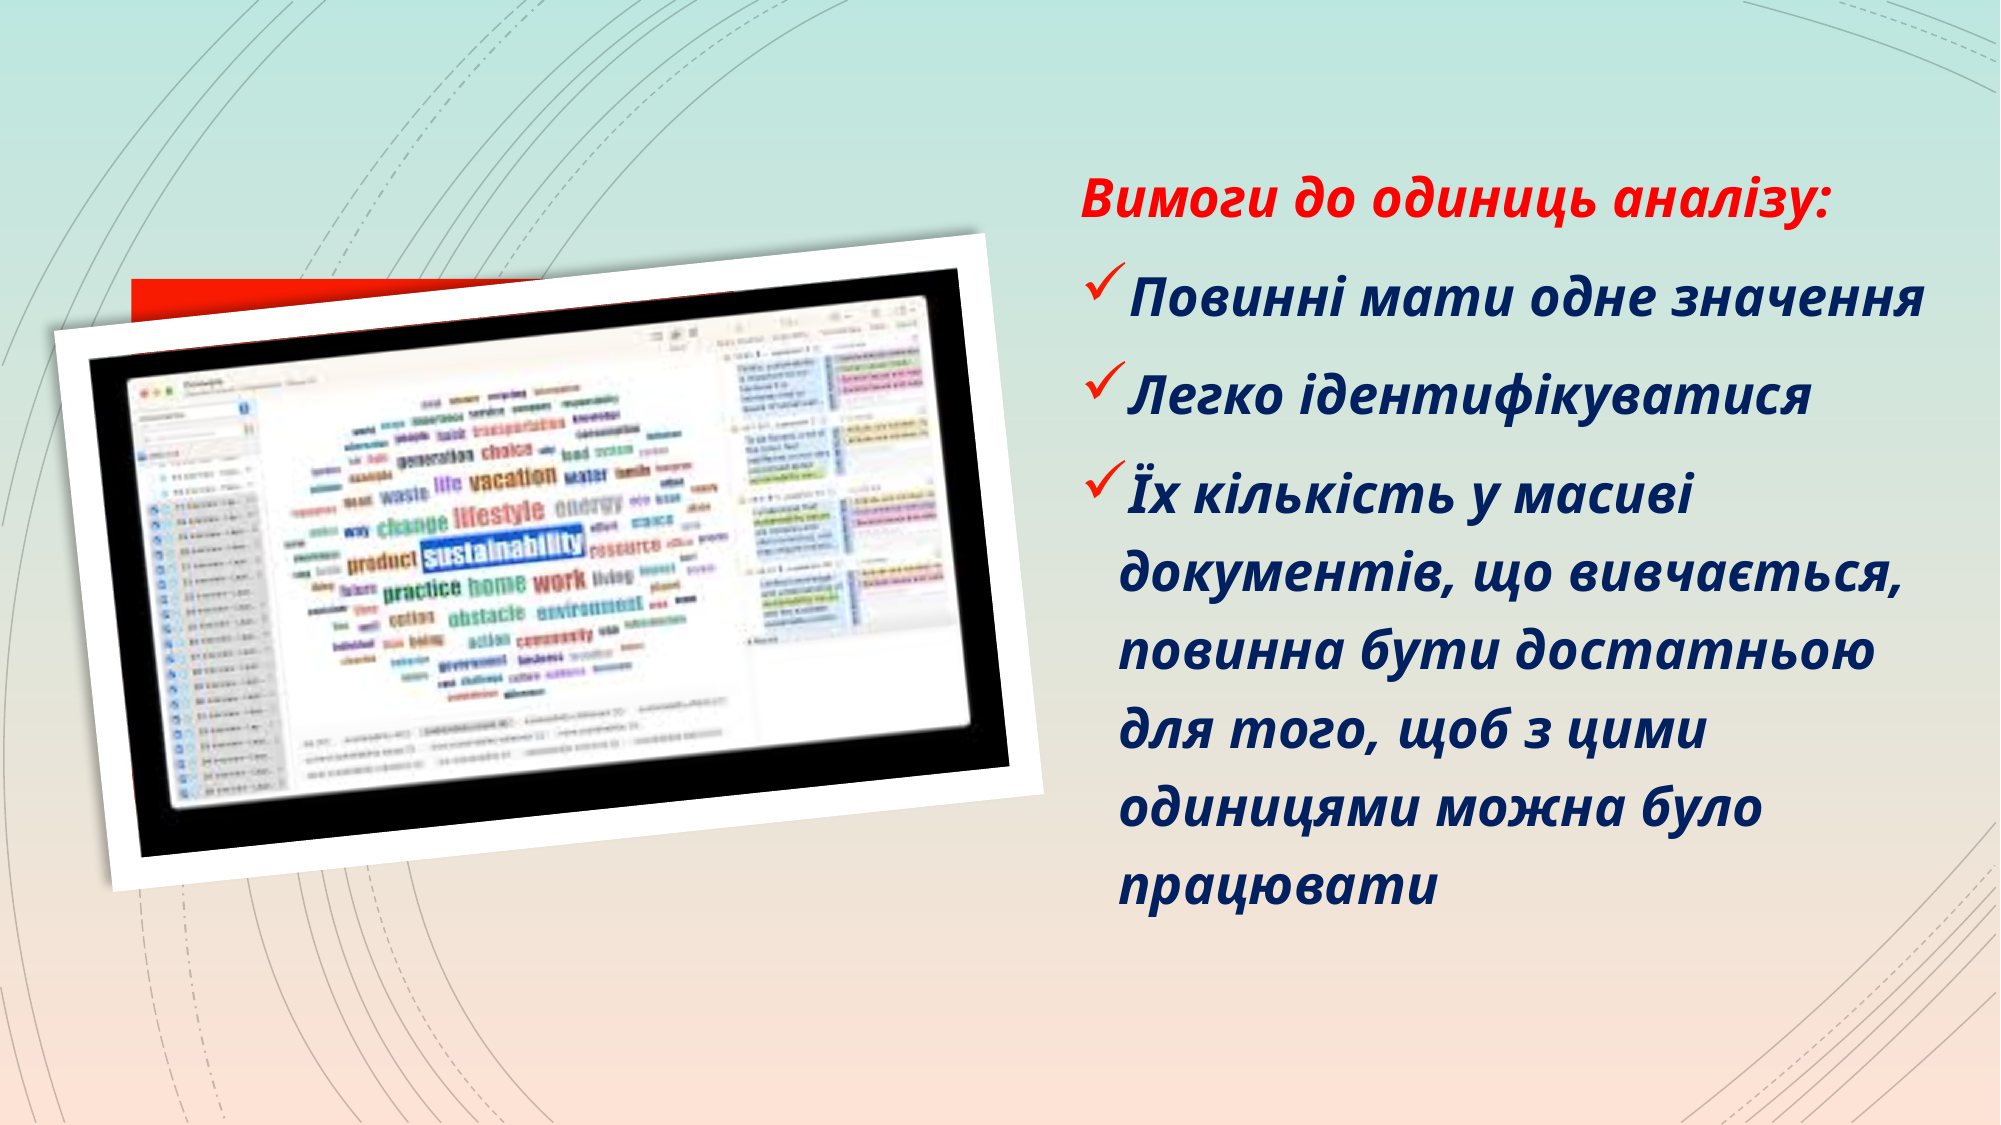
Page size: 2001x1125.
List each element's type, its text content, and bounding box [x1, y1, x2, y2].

list Вимоги до одиниць аналізу: Повинні мати одне значення Легко ідентифікуватися Їх кількість у масиві документів, що вивчається, повинна бути достатньою для того, щоб з цими одиницями можна було працювати [1065, 32, 1970, 1125]
picture [90, 269, 1009, 857]
